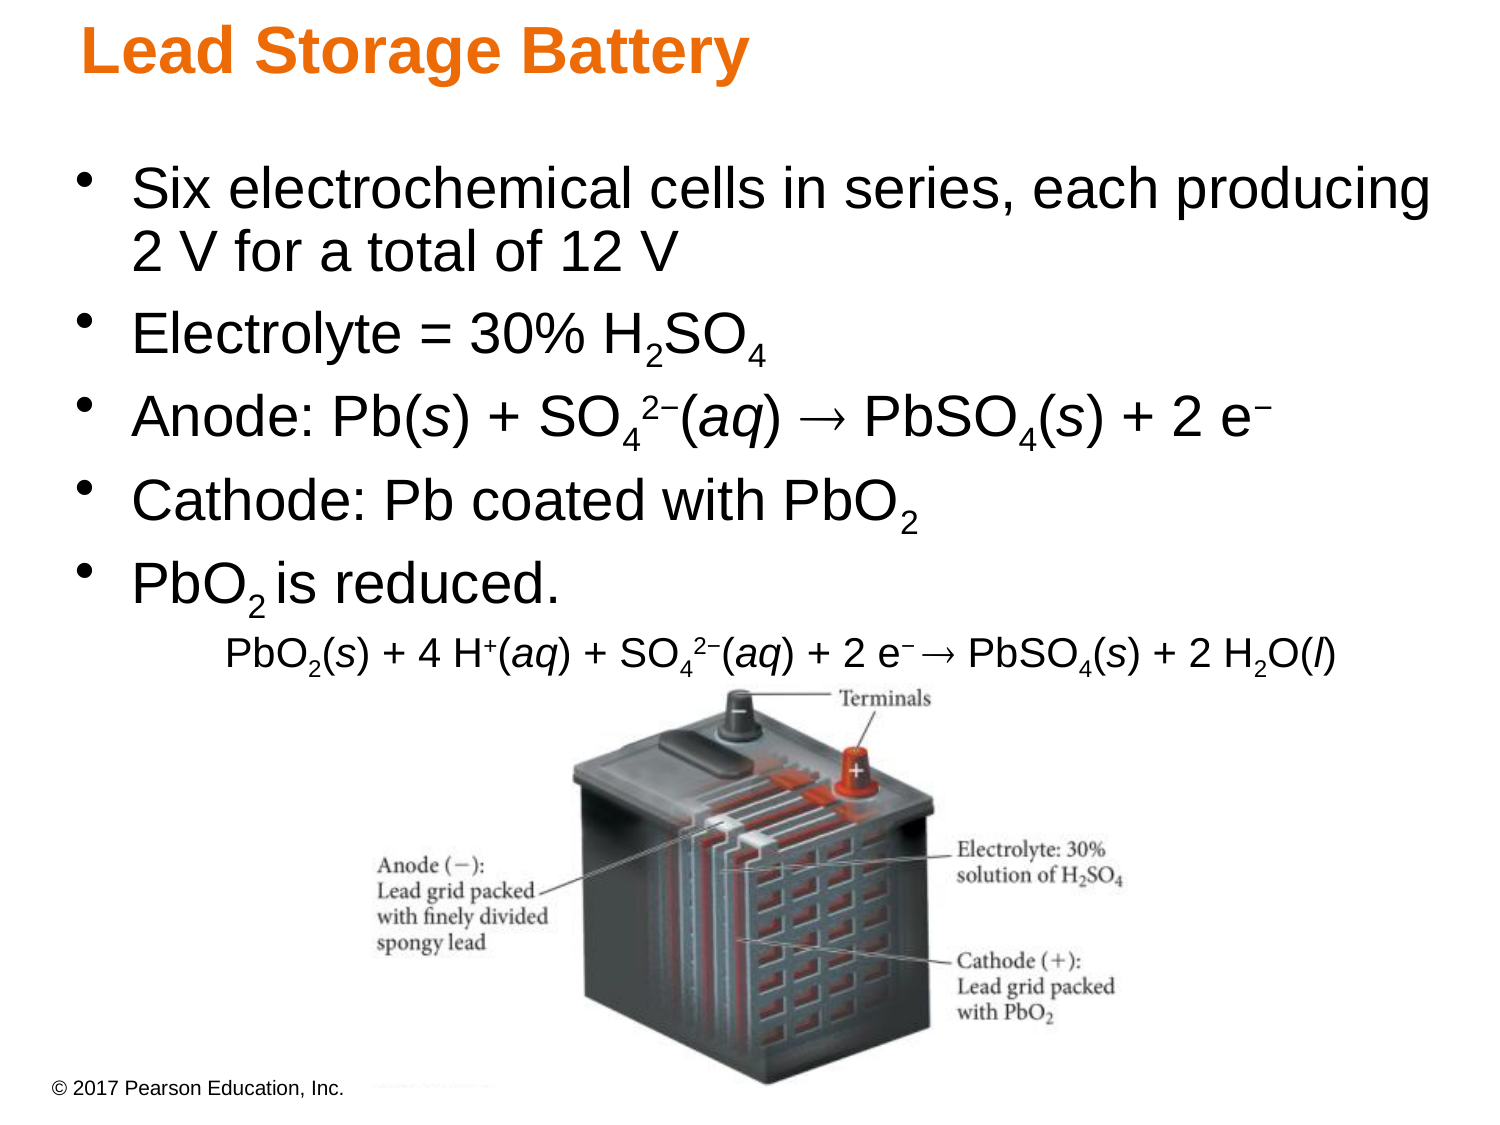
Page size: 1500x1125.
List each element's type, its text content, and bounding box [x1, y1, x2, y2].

picture [371, 683, 1129, 1088]
title Lead Storage Battery [0, 0, 1500, 96]
list Six electrochemical cells in series, each producing 2 V for a total of 12 V Electrolyte = 30% H2SO4 Anode: Pb(s) + SO42−(aq) ® PbSO4(s) + 2 e− Cathode: Pb coated with PbO2 PbO2 is reduced. PbO2(s) + 4 H+(aq) + SO42−(aq) + 2 e− ® PbSO4(s) + 2 H2O(l) [59, 151, 1478, 989]
